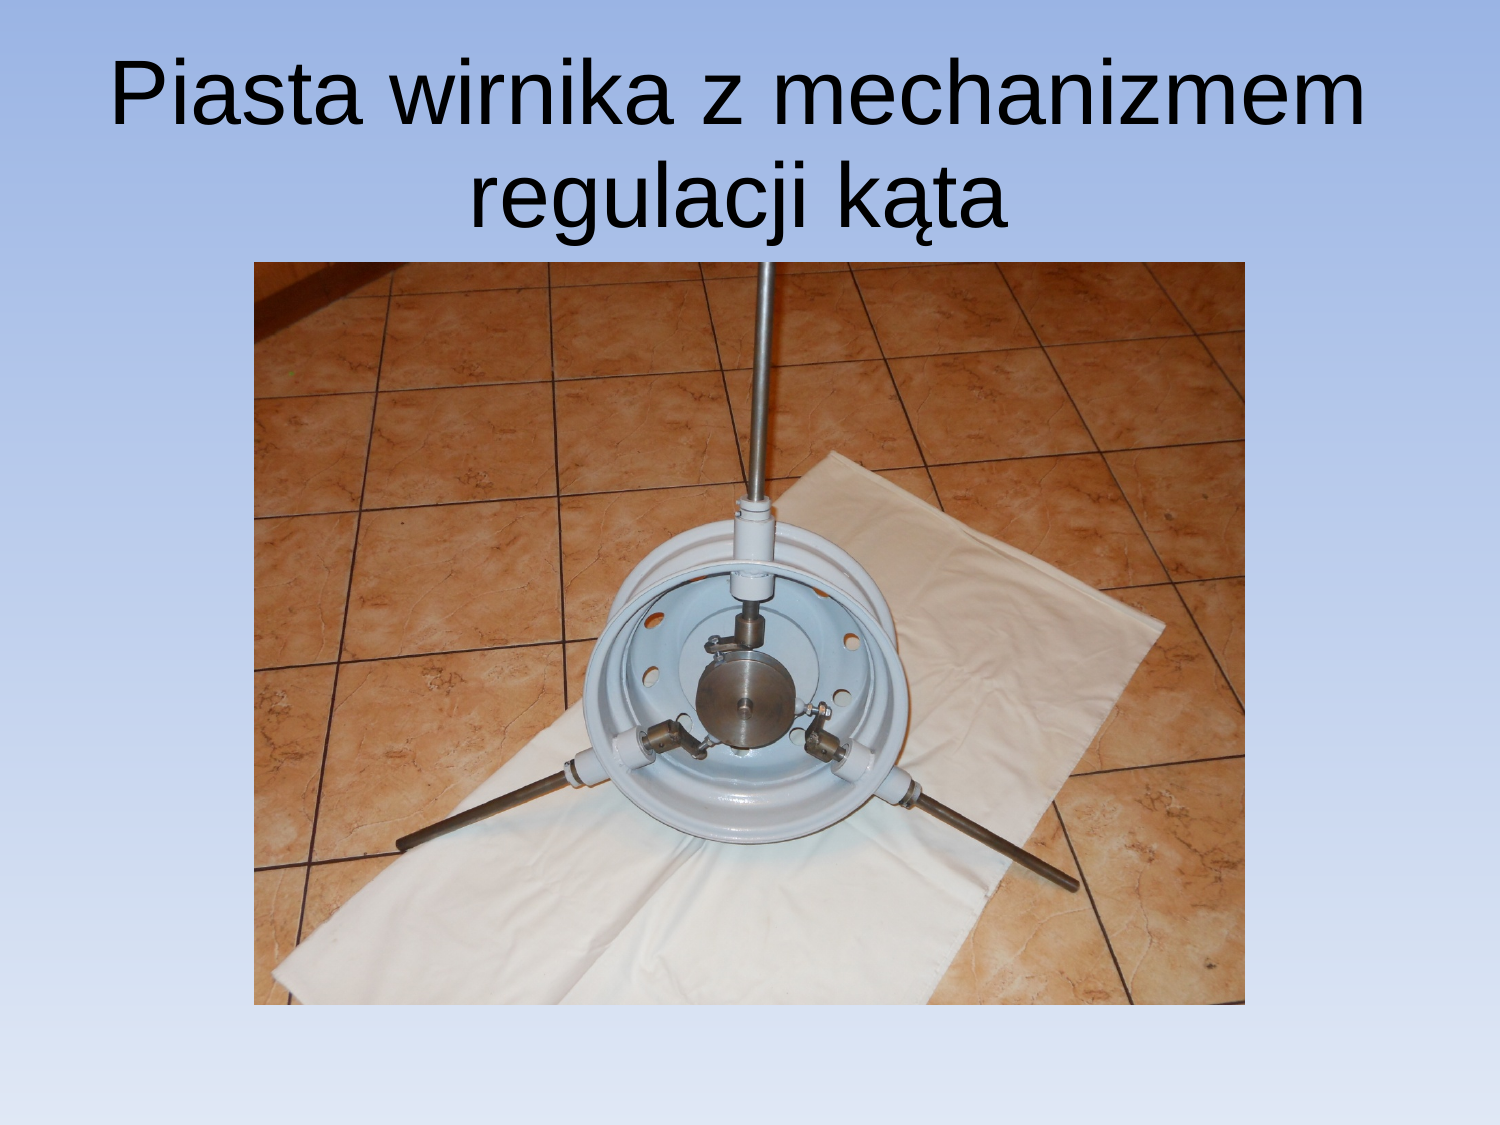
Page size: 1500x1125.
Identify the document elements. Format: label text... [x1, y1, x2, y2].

picture [254, 262, 1245, 1006]
text_box Piasta wirnika z mechanizmem regulacji kąta [60, 29, 1418, 250]
